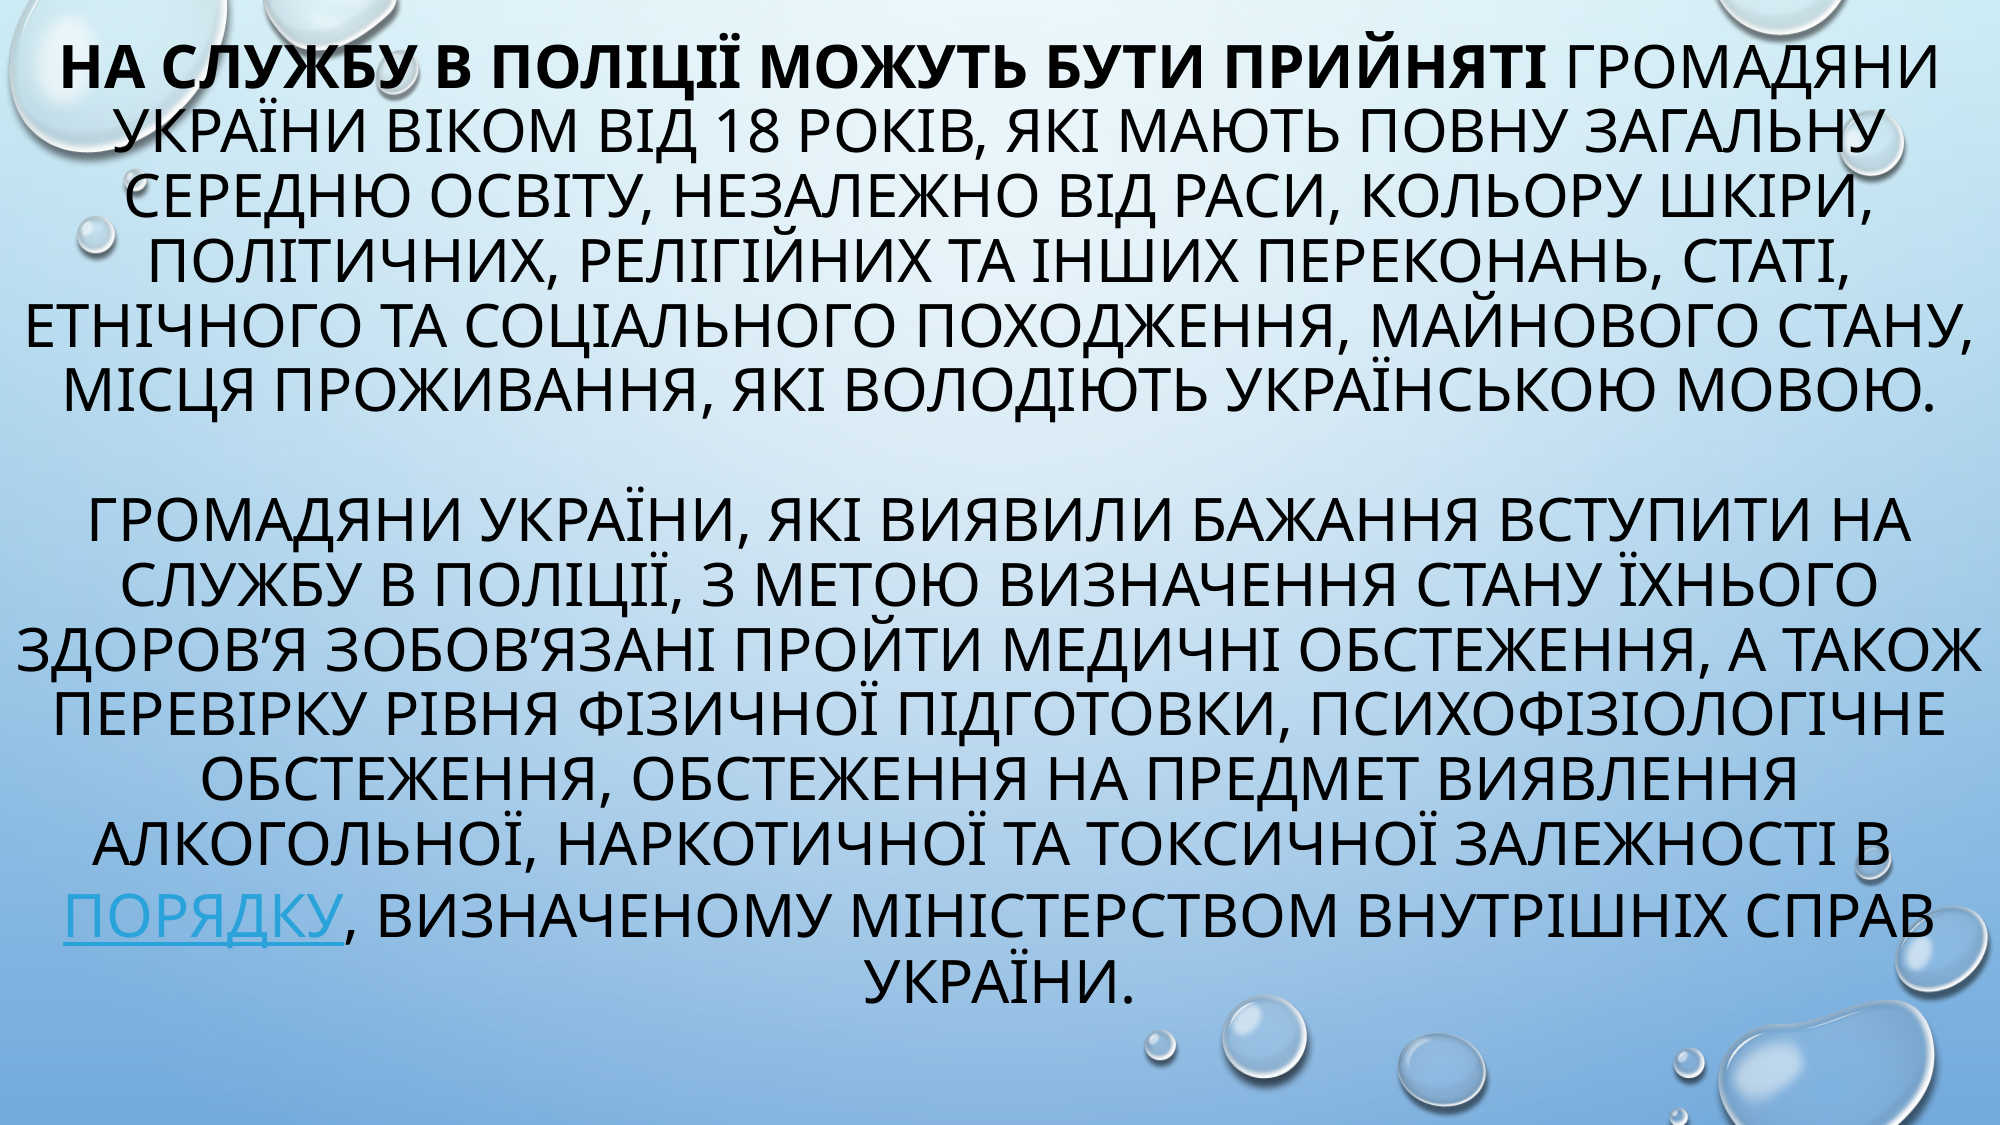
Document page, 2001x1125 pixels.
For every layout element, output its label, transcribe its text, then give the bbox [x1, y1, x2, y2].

title На службу в поліції можуть бути прийняті громадяни України віком від 18 років, які мають повну загальну середню освіту, незалежно від раси, кольору шкіри, політичних, релігійних та інших переконань, статі, етнічного та соціального походження, майнового стану, місця проживання, які володіють українською мовою. Громадяни України, які виявили бажання вступити на службу в поліції, з метою визначення стану їхнього здоров’я зобов’язані пройти медичні обстеження, а також перевірку рівня фізичної підготовки, психофізіологічне обстеження, обстеження на предмет виявлення алкогольної, наркотичної та токсичної залежності в порядку, визначеному Міністерством внутрішніх справ України. [0, 0, 2000, 1125]
